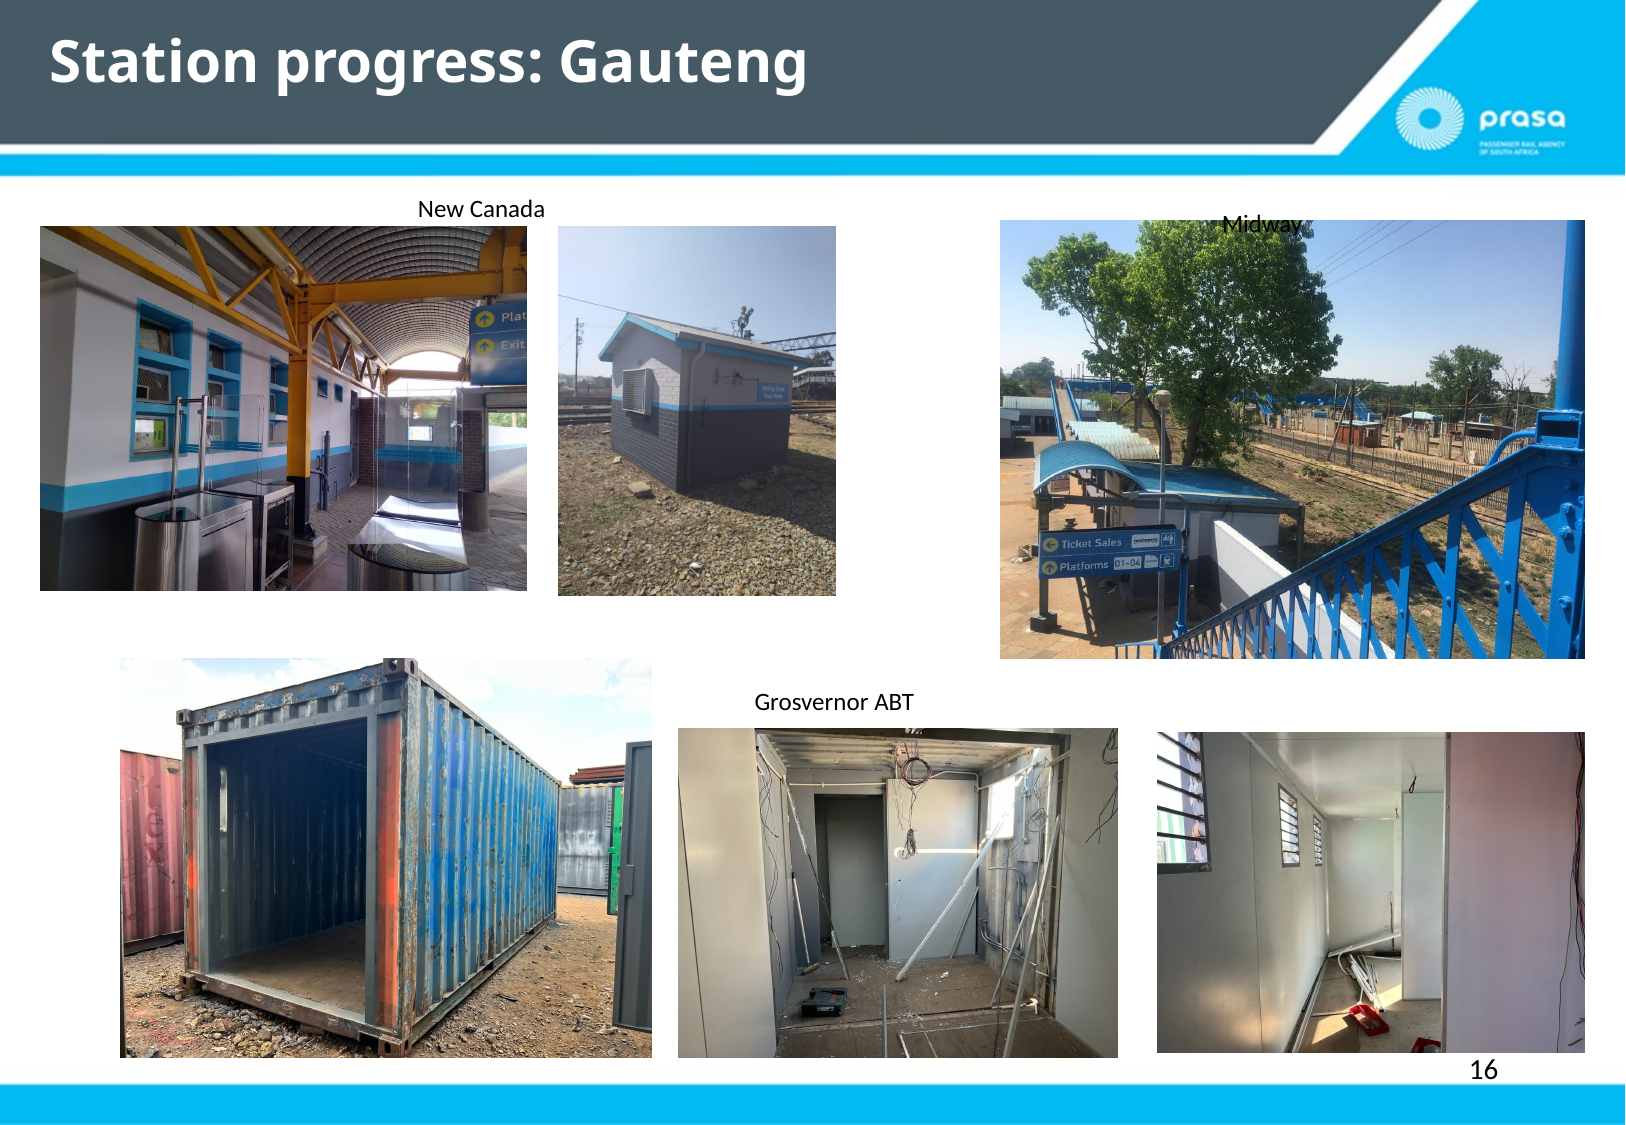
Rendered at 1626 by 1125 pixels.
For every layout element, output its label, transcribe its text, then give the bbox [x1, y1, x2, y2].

text_box New Canada [200, 185, 764, 230]
slide_number 16 [1147, 1042, 1514, 1103]
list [558, 226, 836, 596]
picture [0, 174, 1625, 1085]
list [40, 226, 527, 591]
picture [1538, 141, 1565, 147]
picture [1479, 141, 1538, 155]
picture [0, 0, 1479, 156]
picture [1396, 87, 1464, 150]
text_box Midway [980, 199, 1544, 245]
title Station progress: Gauteng [34, 24, 1327, 139]
picture [1479, 110, 1566, 131]
text_box Grosvernor ABT [652, 678, 1116, 724]
